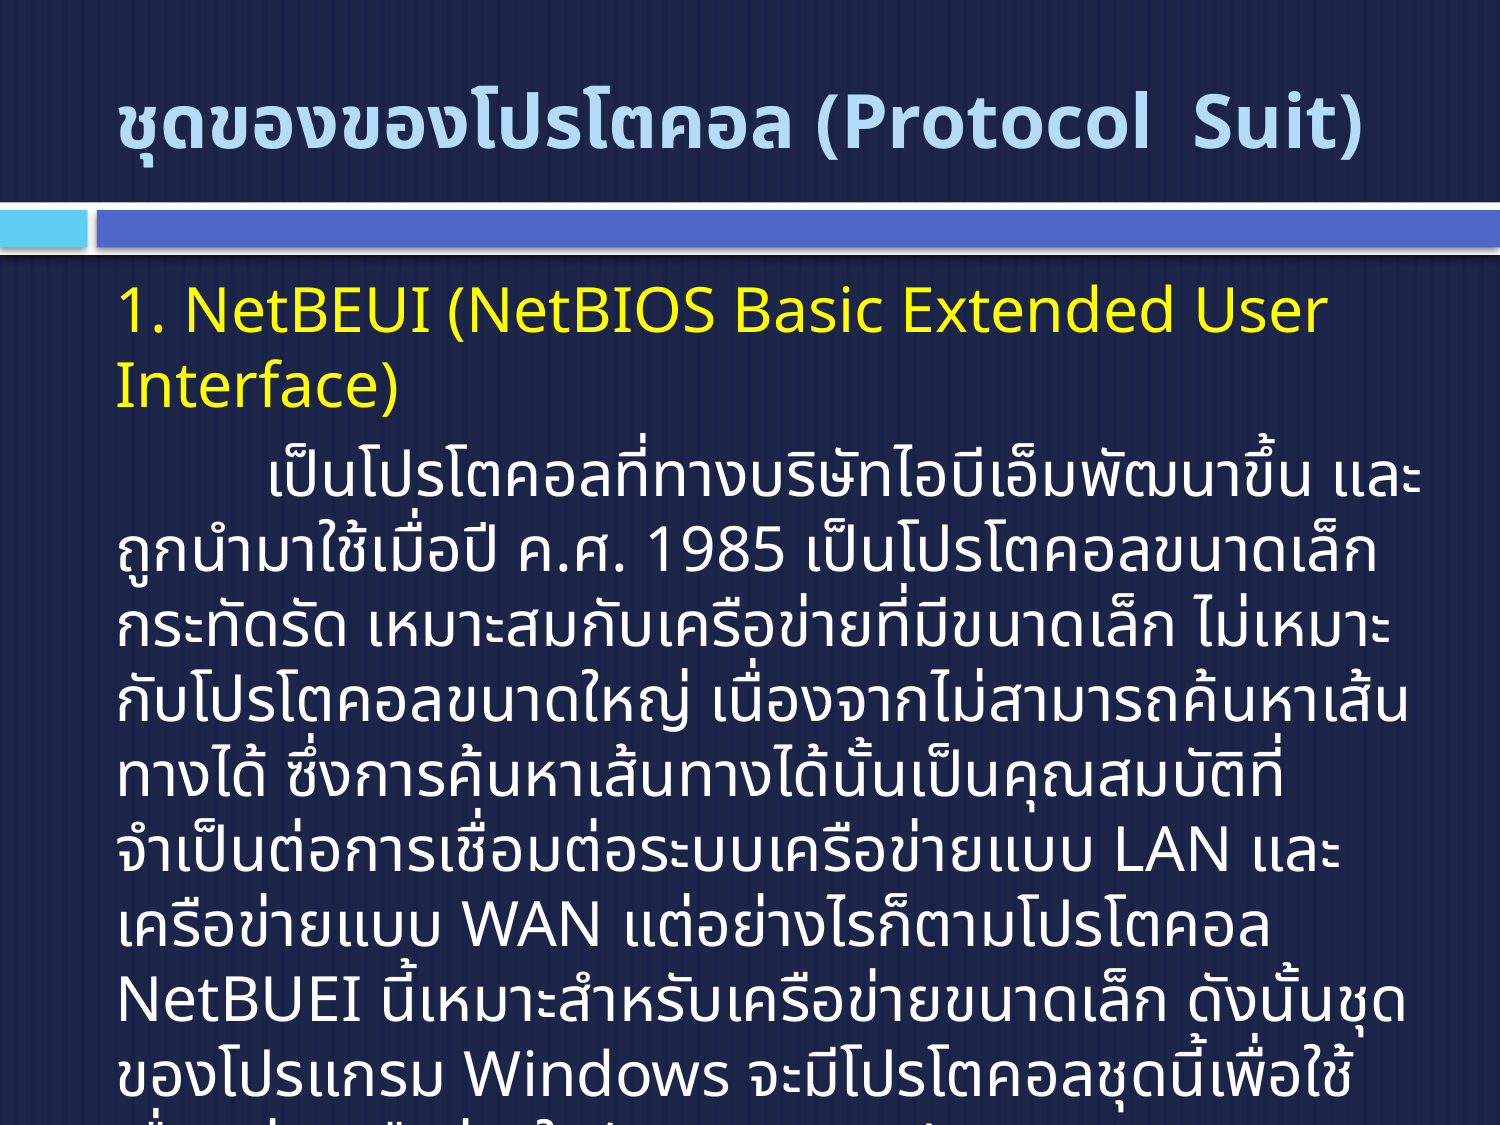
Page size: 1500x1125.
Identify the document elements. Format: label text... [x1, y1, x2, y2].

list 1. NetBEUI (NetBIOS Basic Extended User Interface) เป็นโปรโตคอลที่ทางบริษัทไอบีเอ็มพัฒนาขึ้น และถูกนำมาใช้เมื่อปี ค.ศ. 1985 เป็นโปรโตคอลขนาดเล็ก กระทัดรัด เหมาะสมกับเครือข่ายที่มีขนาดเล็ก ไม่เหมาะกับโปรโตคอลขนาดใหญ่ เนื่องจากไม่สามารถค้นหาเส้นทางได้ ซึ่งการค้นหาเส้นทางได้นั้นเป็นคุณสมบัติที่จำเป็นต่อการเชื่อมต่อระบบเครือข่ายแบบ LAN และเครือข่ายแบบ WAN แต่อย่างไรก็ตามโปรโตคอล NetBUEI นี้เหมาะสำหรับเครือข่ายขนาดเล็ก ดังนั้นชุดของโปรแกรม Windows จะมีโปรโตคอลชุดนี้เพื่อใช้เชื่อมต่อเครือข่ายในลักษณะ Workgroup [100, 262, 1447, 1047]
title ชุดของของโปรโตคอล (Protocol Suit) [100, 37, 1500, 200]
